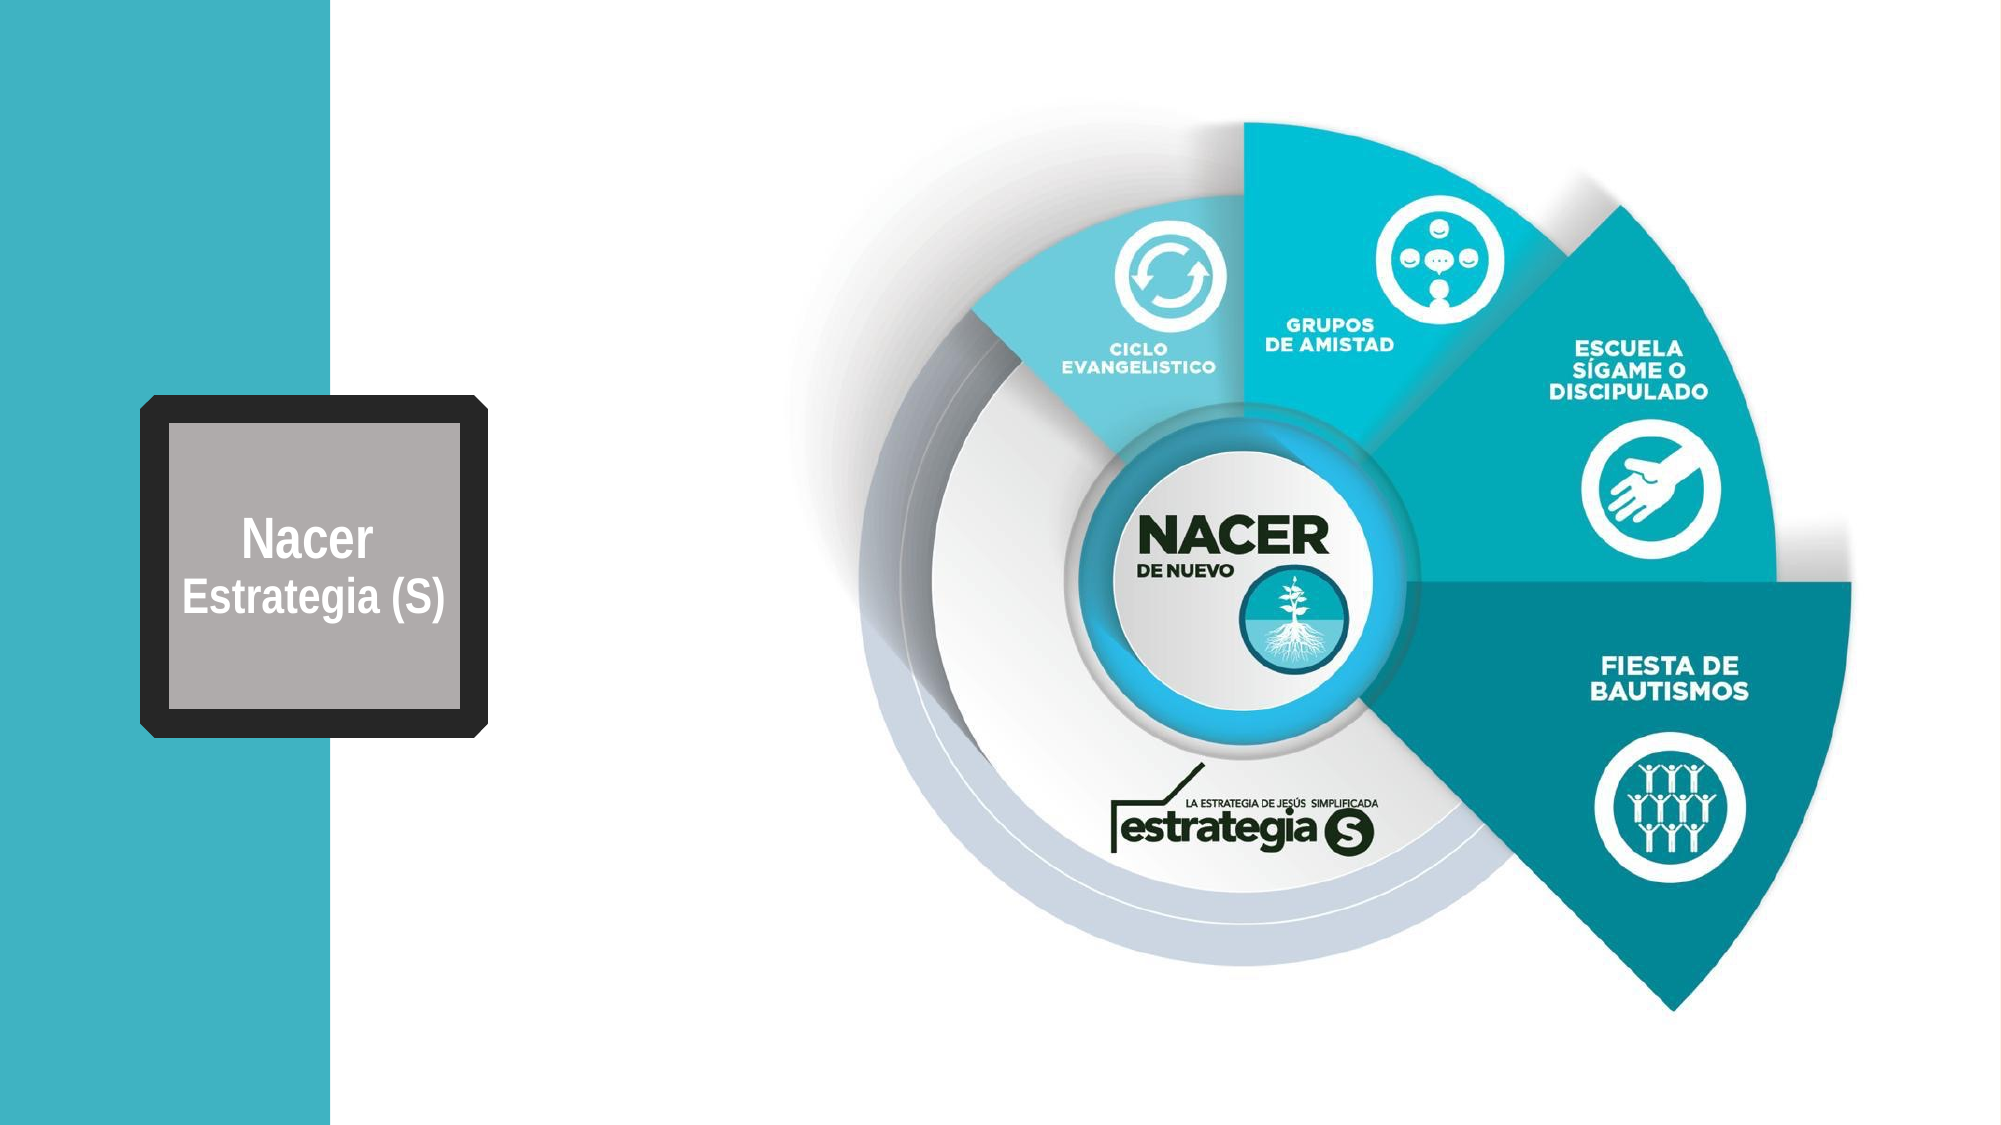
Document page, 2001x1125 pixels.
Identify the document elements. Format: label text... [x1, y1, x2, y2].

text_box [331, 0, 2000, 1125]
text_box [0, 0, 331, 1125]
picture [749, 7, 1946, 1125]
title Nacer Estrategia (S) [153, 408, 475, 724]
